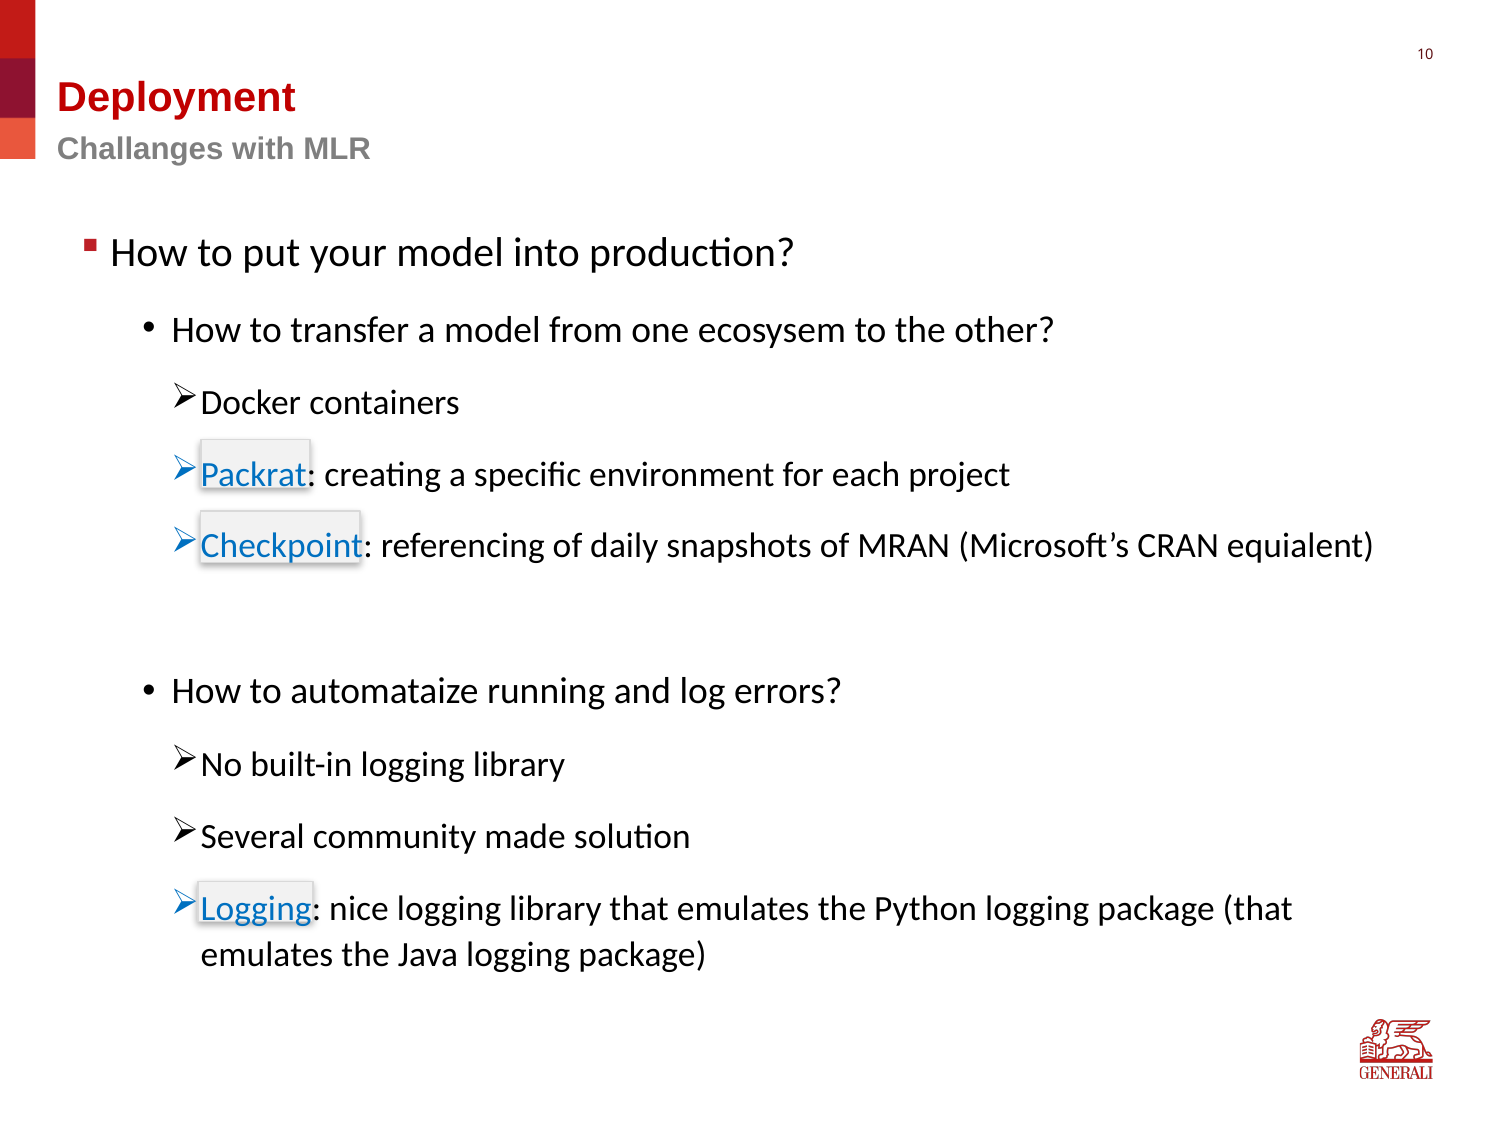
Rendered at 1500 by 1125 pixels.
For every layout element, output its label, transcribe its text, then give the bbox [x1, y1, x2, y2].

slide_number 10 [1400, 44, 1434, 75]
text_box Deployment Challanges with MLR [56, 74, 1433, 166]
list How to put your model into production? How to transfer a model from one ecosysem to the other? Docker containers Packrat: creating a specific environment for each project Checkpoint: referencing of daily snapshots of MRAN (Microsoft’s CRAN equialent) How to automataize running and log errors? No built-in logging library Several community made solution Logging: nice logging library that emulates the Python logging package (that emulates the Java logging package) [51, 219, 1433, 1024]
